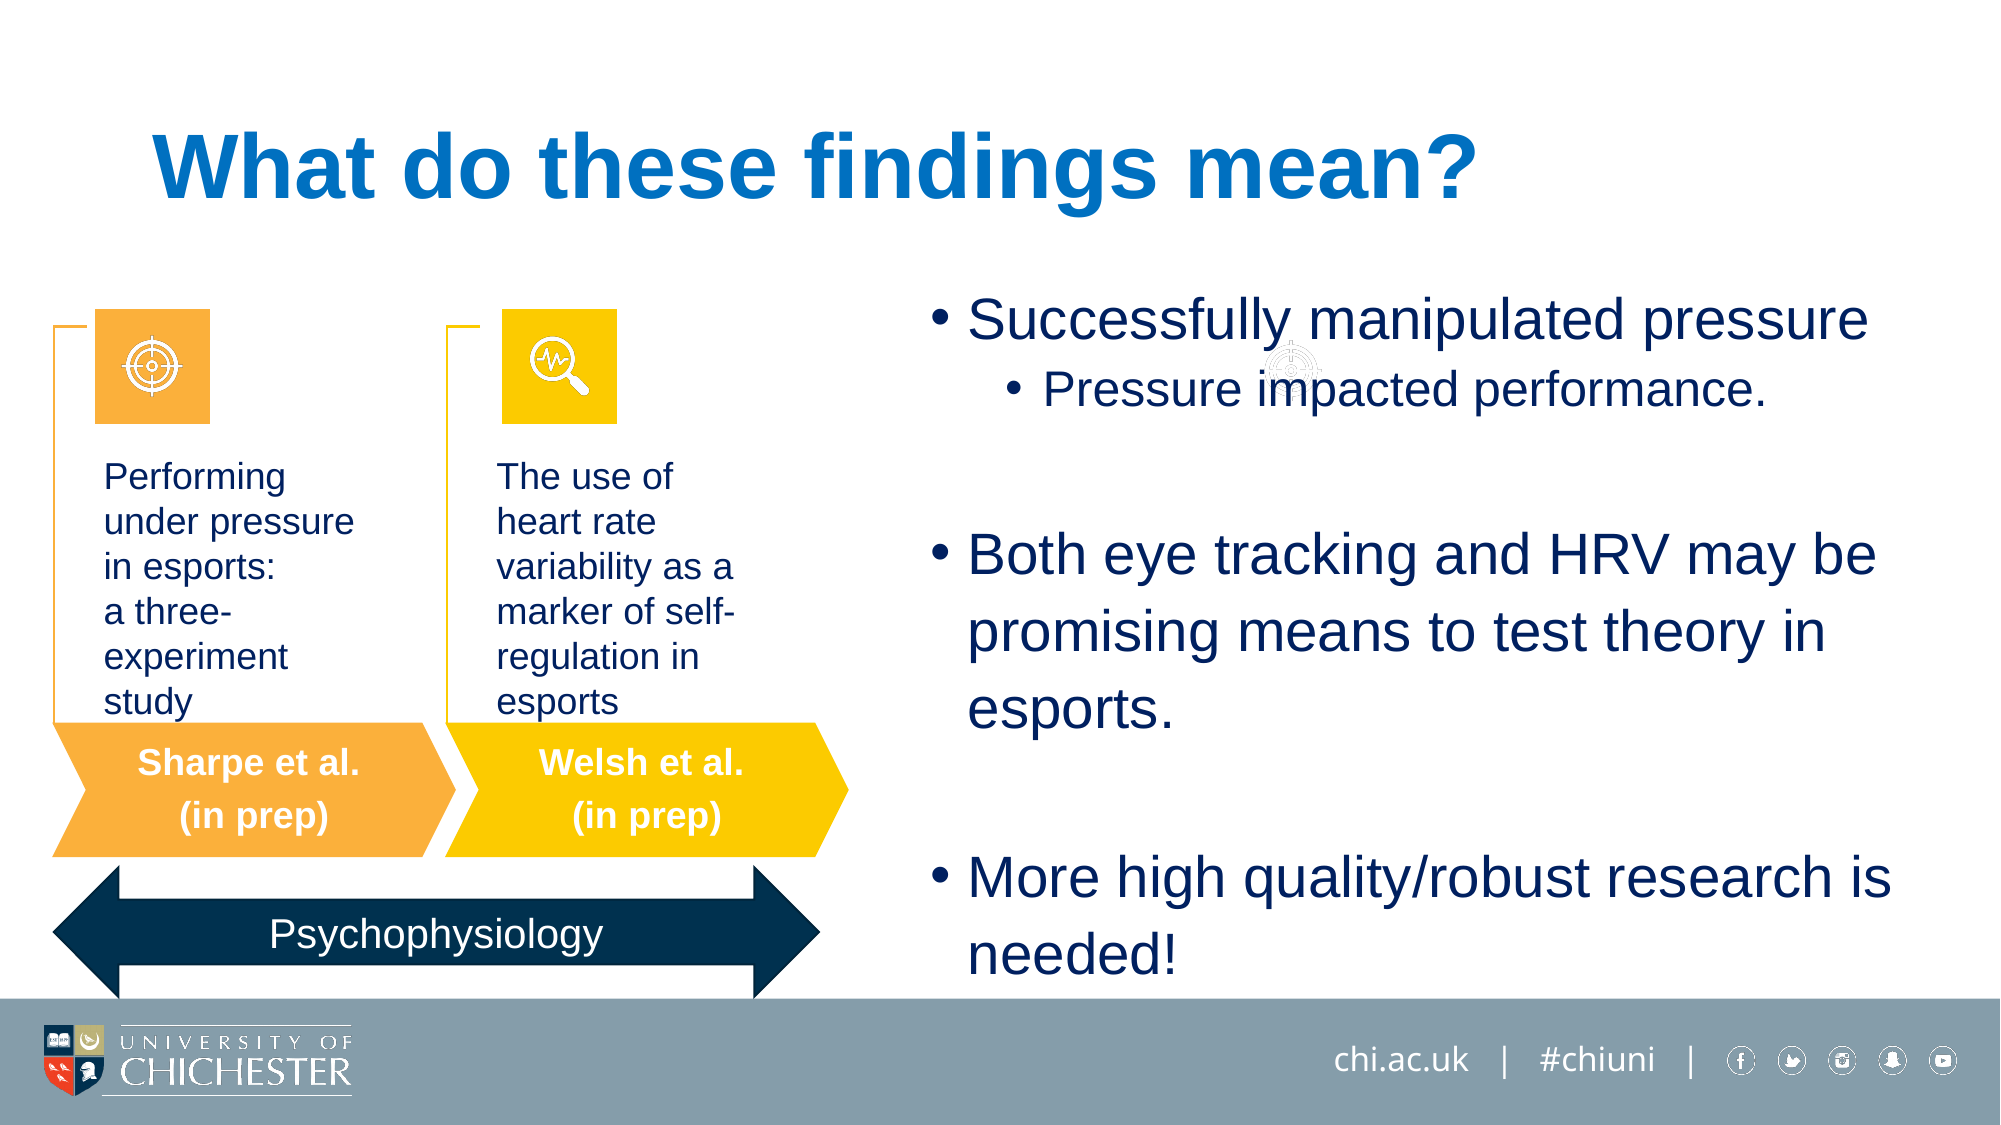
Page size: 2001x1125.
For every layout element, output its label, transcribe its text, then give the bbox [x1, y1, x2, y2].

picture [116, 330, 188, 402]
list Successfully manipulated pressure Pressure impacted performance. Both eye tracking and HRV may be promising means to test theory in esports. More high quality/robust research is needed! [848, 266, 1980, 997]
title What do these findings mean? [137, 59, 1863, 266]
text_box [53, 149, 848, 1033]
picture [44, 1025, 352, 1096]
picture [524, 330, 596, 402]
picture [1255, 335, 1327, 406]
picture [1727, 1045, 1957, 1075]
